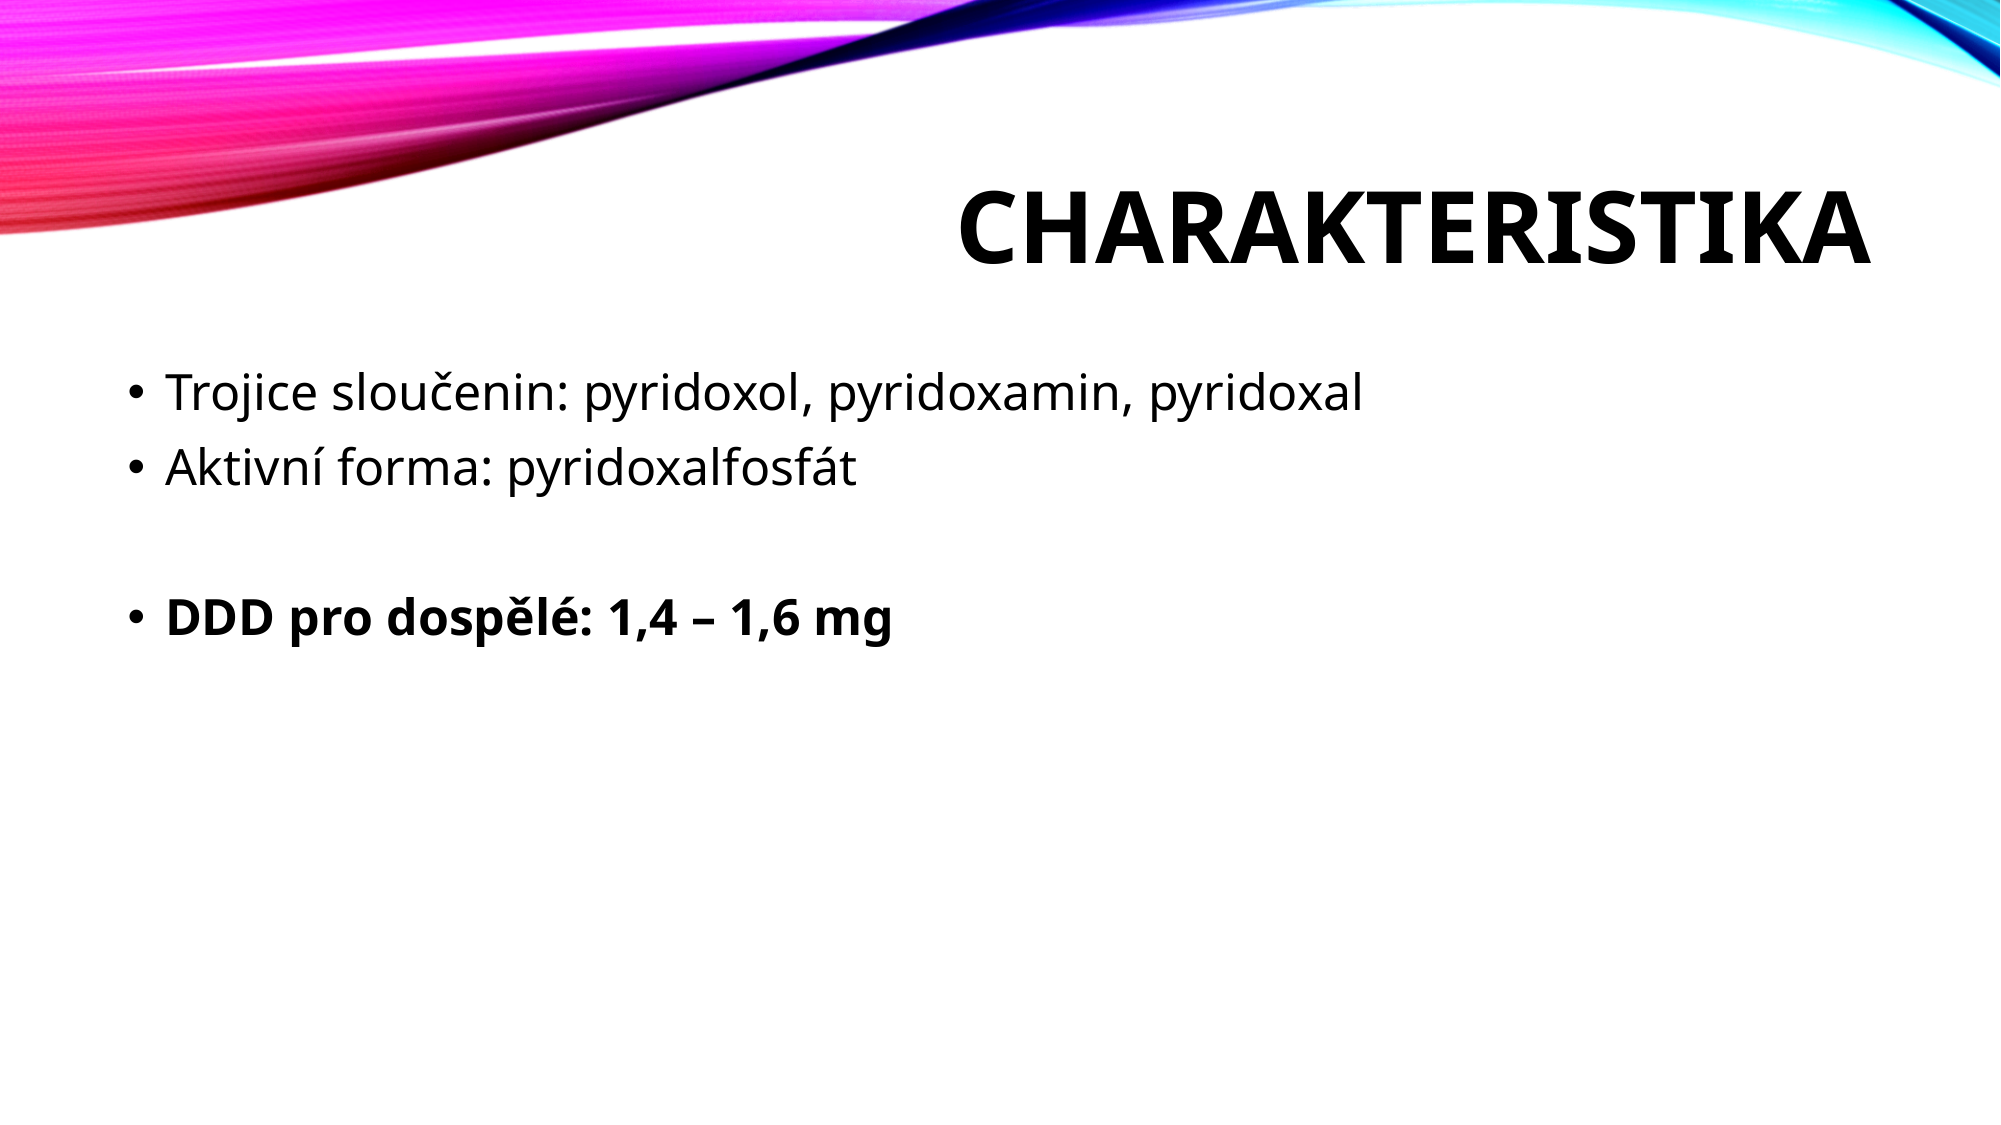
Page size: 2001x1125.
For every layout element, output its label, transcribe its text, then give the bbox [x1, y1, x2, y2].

picture [1890, 0, 2000, 75]
picture [0, 0, 2000, 237]
list Trojice sloučenin: pyridoxol, pyridoxamin, pyridoxal Aktivní forma: pyridoxalfosfát DDD pro dospělé: 1,4 – 1,6 mg [112, 360, 1888, 1021]
title Charakteristika [474, 125, 1888, 338]
picture [1910, 0, 2000, 45]
